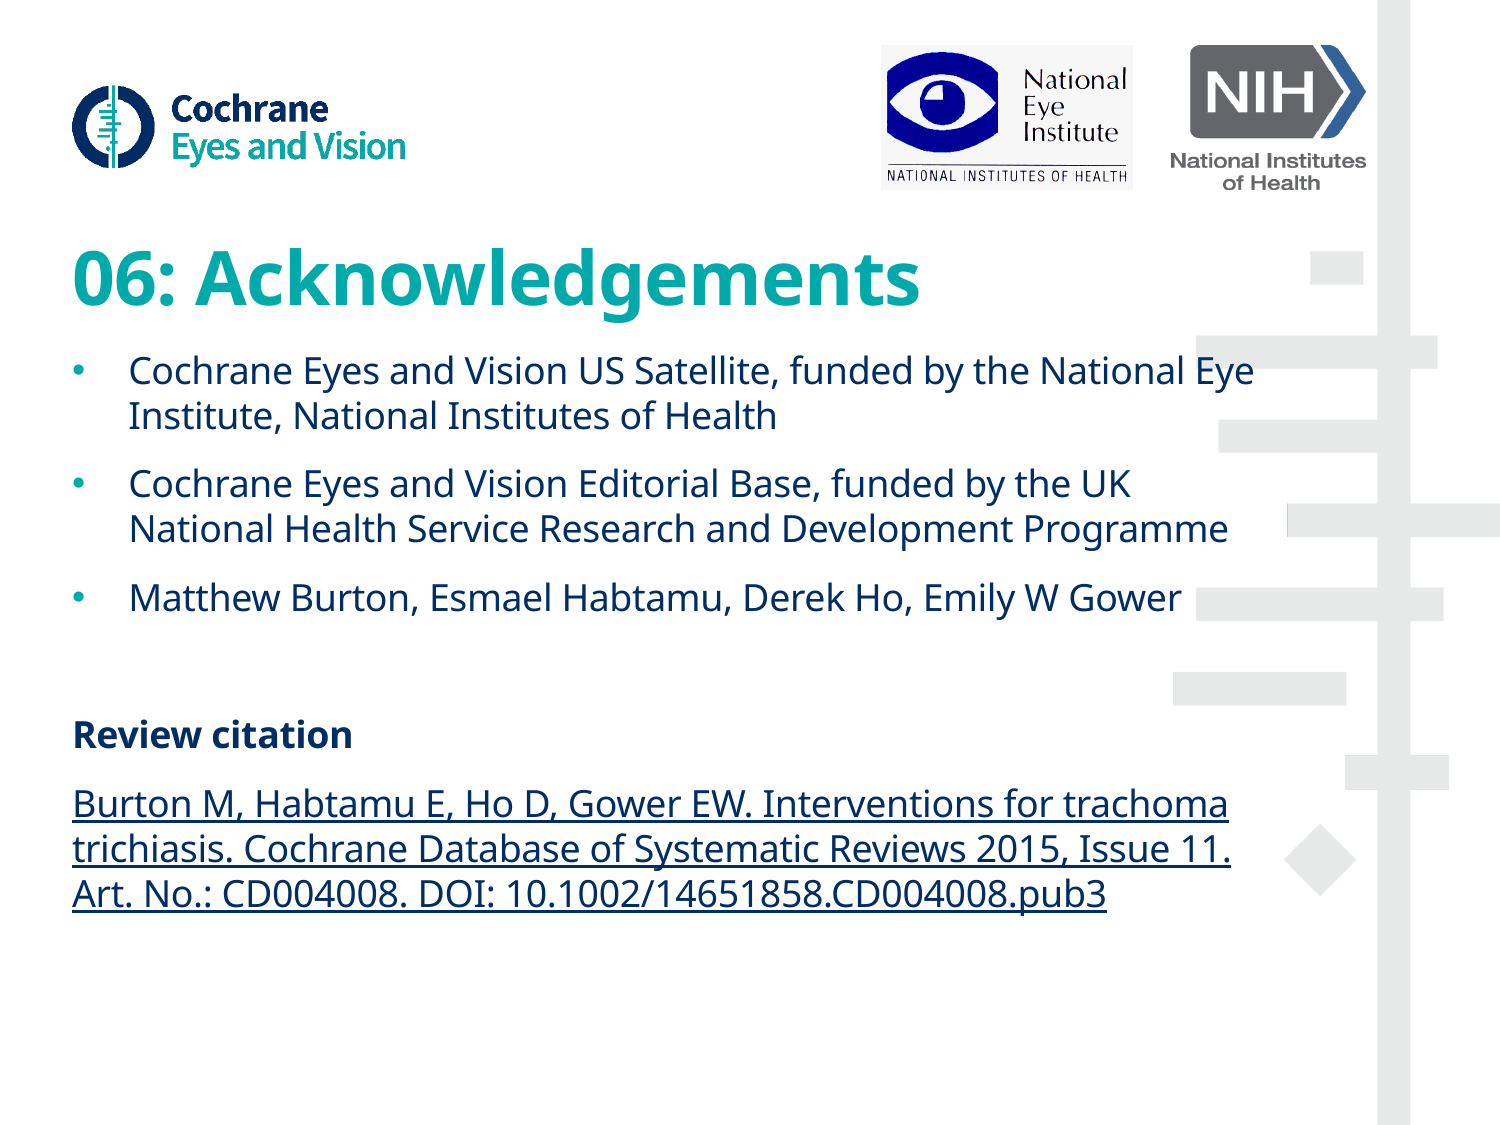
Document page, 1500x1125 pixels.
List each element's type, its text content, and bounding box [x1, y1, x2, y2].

picture [1171, 0, 1500, 1125]
list Cochrane Eyes and Vision US Satellite, funded by the National Eye Institute, National Institutes of Health Cochrane Eyes and Vision Editorial Base, funded by the UK National Health Service Research and Development Programme Matthew Burton, Esmael Habtamu, Derek Ho, Emily W Gower Review citation Burton M, Habtamu E, Ho D, Gower EW. Interventions for trachoma trichiasis. Cochrane Database of Systematic Reviews 2015, Issue 11. Art. No.: CD004008. DOI: 10.1002/14651858.CD004008.pub3 [72, 346, 1284, 988]
picture [881, 45, 1133, 190]
title 06: Acknowledgements [72, 216, 1076, 320]
picture [72, 82, 413, 176]
